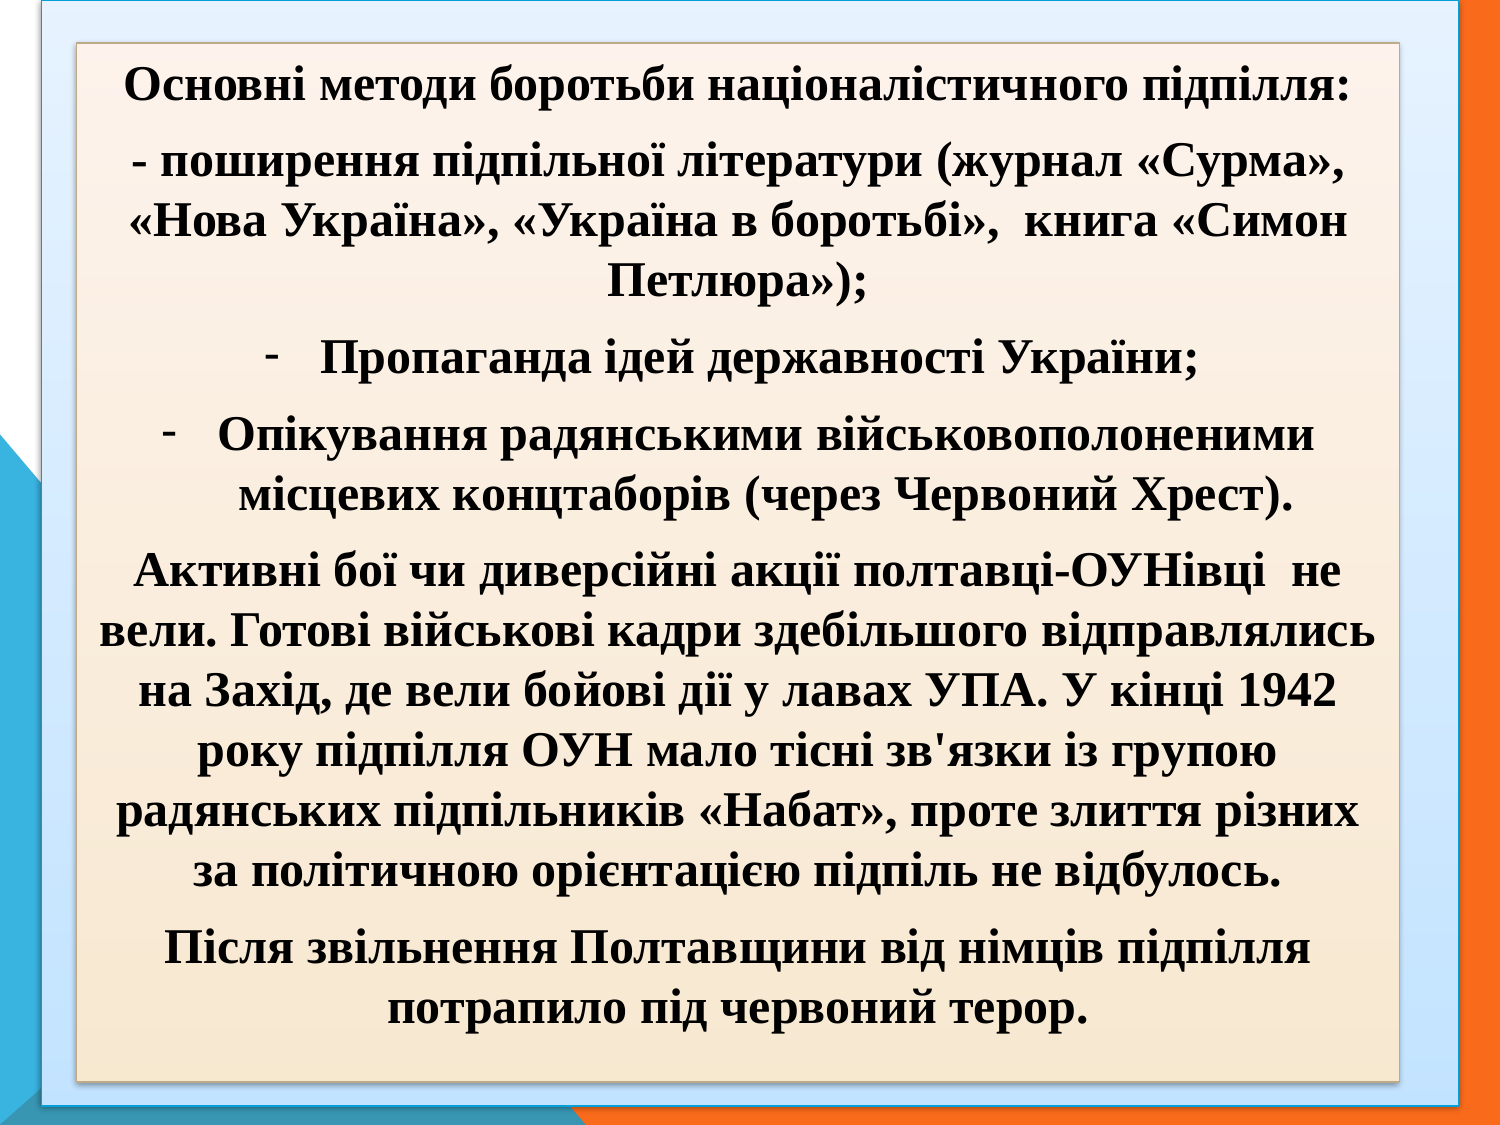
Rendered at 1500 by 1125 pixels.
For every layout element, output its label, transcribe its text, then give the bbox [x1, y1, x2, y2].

title [41, 0, 1459, 1107]
list Основні методи боротьби націоналістичного підпілля: - поширення підпільної літератури (журнал «Сурма», «Нова Україна», «Україна в боротьбі», книга «Симон Петлюра»); Пропаганда ідей державності України; Опікування радянськими військовополоненими місцевих концтаборів (через Червоний Хрест). Активні бої чи диверсійні акції полтавці-ОУНівці не вели. Готові військові кадри здебільшого відправлялись на Захід, де вели бойові дії у лавах УПА. У кінці 1942 року підпілля ОУН мало тісні зв'язки із групою радянських підпільників «Набат», проте злиття різних за політичною орієнтацією підпіль не відбулось. Після звільнення Полтавщини від німців підпілля потрапило під червоний терор. [76, 42, 1400, 1083]
